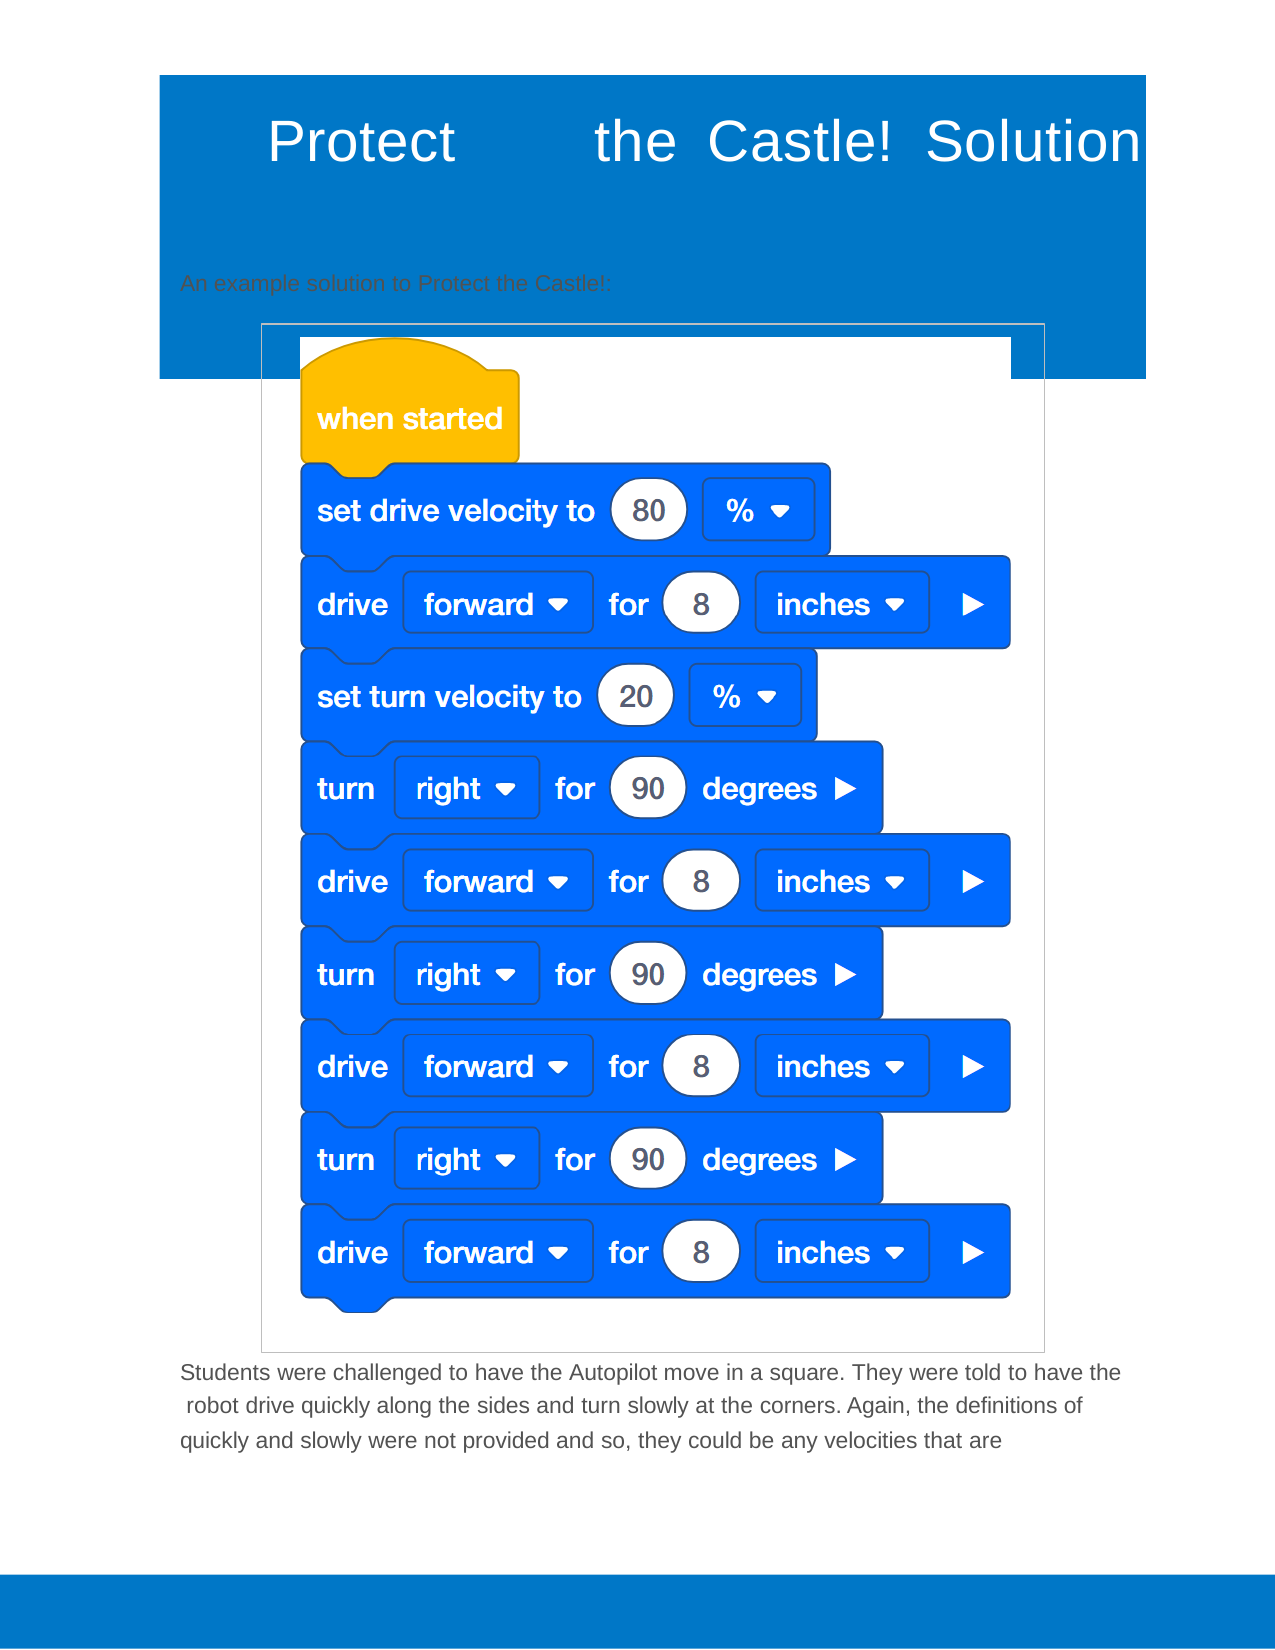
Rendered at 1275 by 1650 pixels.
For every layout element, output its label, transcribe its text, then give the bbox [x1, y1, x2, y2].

text_box Students were challenged to have the Autopilot move in a square. They were told to have the robot drive quickly along the sides and turn slowly at the corners. Again, the definitions of quickly and slowly were not provided and so, they could be any velocities that are [177, 1348, 1127, 1453]
text_box An example solution to Protect the Castle!: [177, 266, 616, 297]
text_box [0, 1574, 1275, 1649]
title Protect the Castle! Solution [159, 75, 1146, 379]
text_box [261, 324, 1045, 1353]
